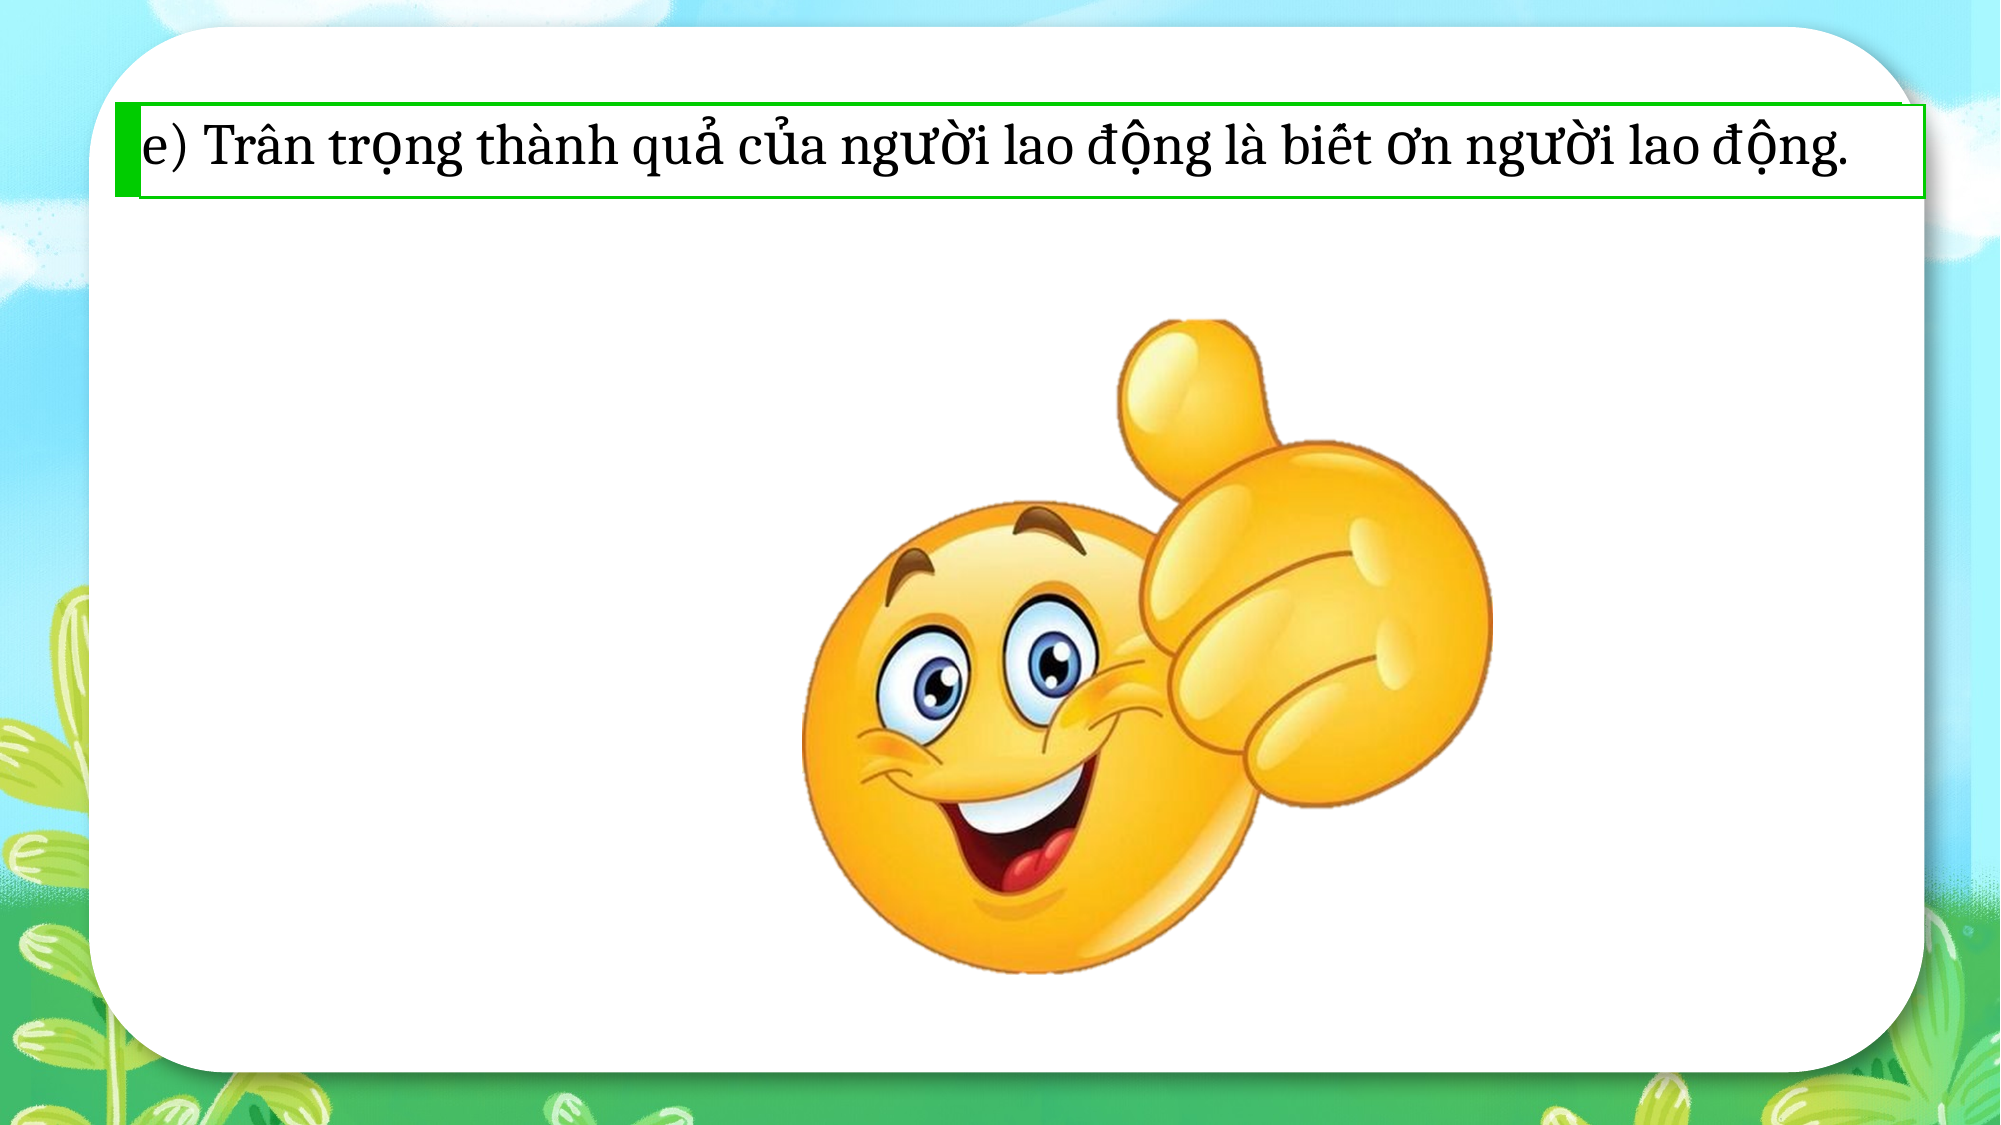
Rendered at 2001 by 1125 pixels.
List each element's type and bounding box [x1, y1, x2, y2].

text_box [116, 98, 1925, 198]
picture [0, 0, 2000, 1125]
